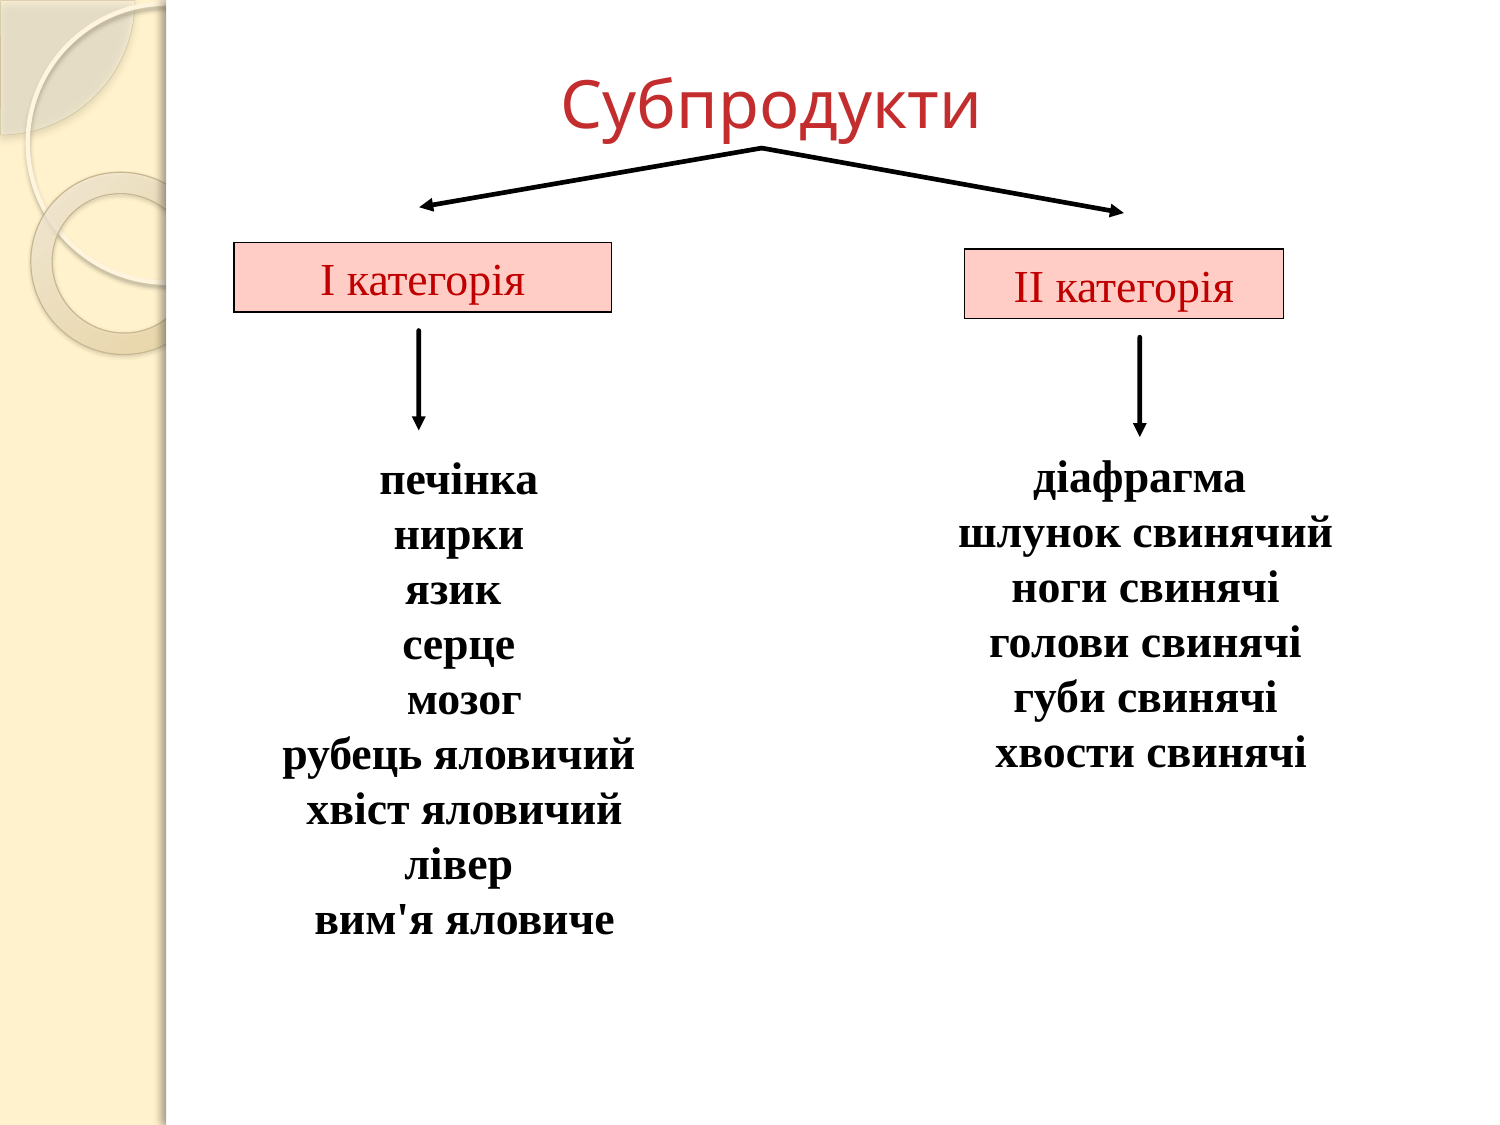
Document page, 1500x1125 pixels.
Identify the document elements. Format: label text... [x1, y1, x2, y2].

text_box II категорія [964, 249, 1284, 319]
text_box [418, 147, 760, 208]
text_box діафрагма шлунок свинячий ноги свинячі голови свинячі губи свинячі хвости свинячі [875, 438, 1404, 784]
text_box печінка нирки язик серце мозог рубець яловичий хвіст яловичий лівер вим'я яловиче [183, 441, 724, 951]
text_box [761, 147, 1125, 214]
text_box Субпродукти [230, 54, 1314, 150]
text_box I категорія [233, 242, 612, 313]
